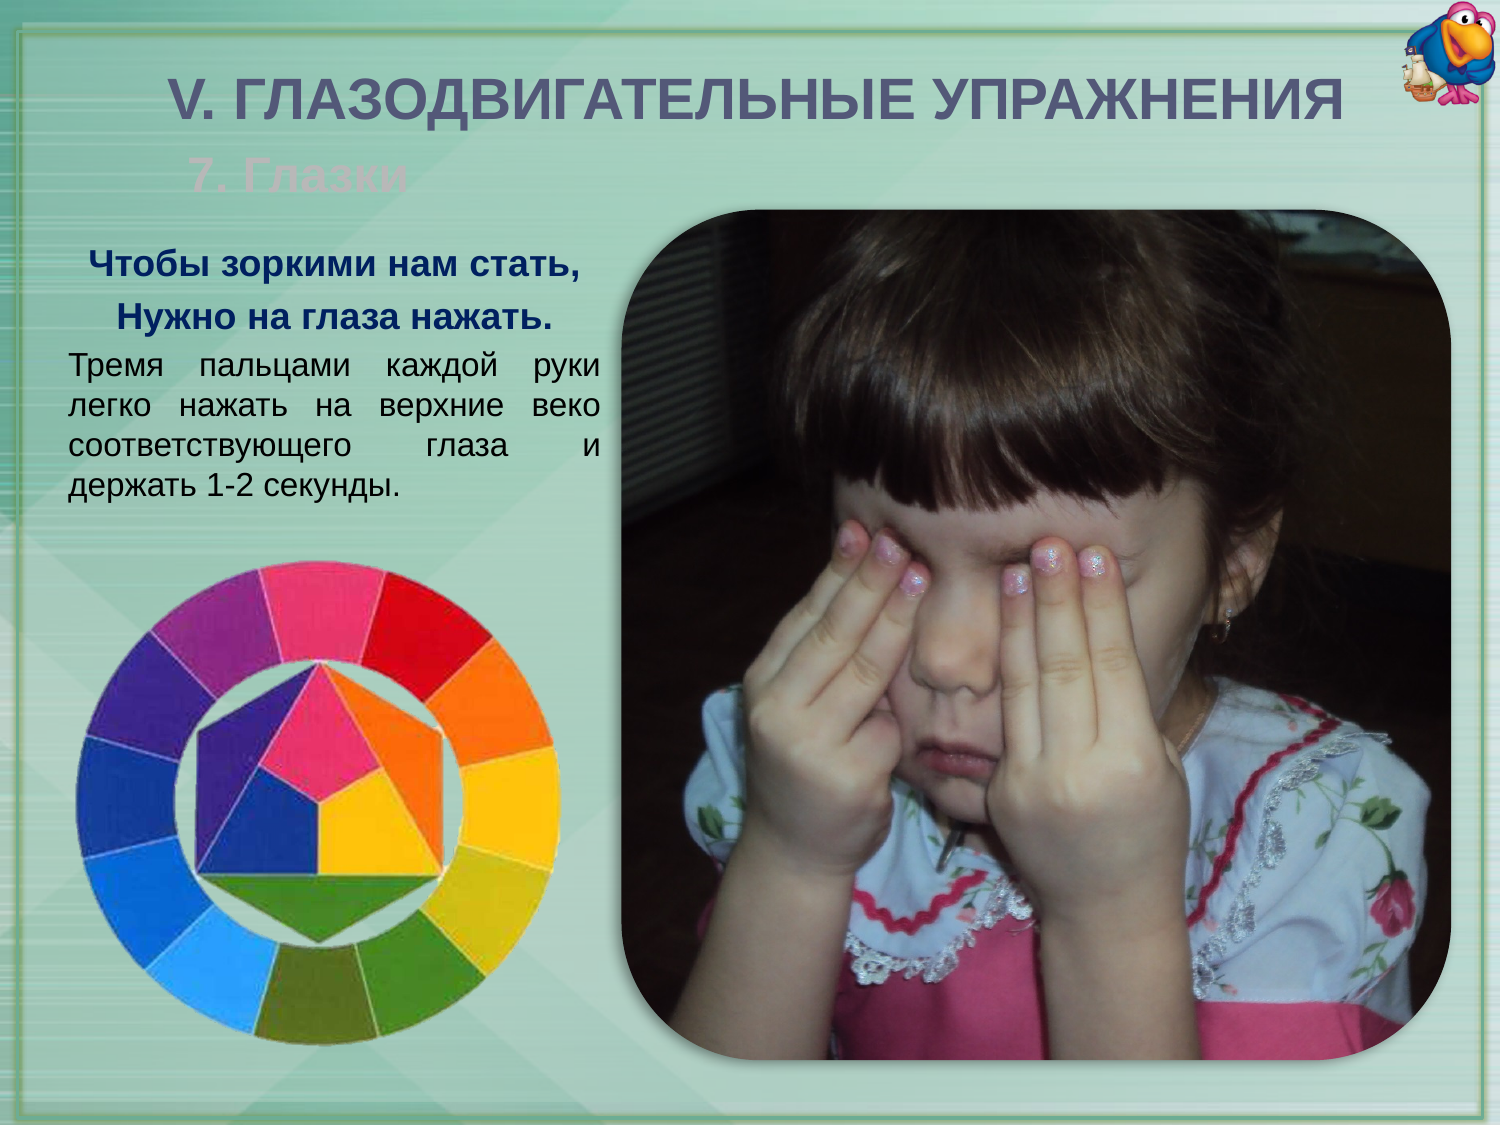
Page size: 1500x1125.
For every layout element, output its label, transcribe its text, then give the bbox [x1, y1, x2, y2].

picture [64, 547, 573, 1064]
picture [0, 0, 1500, 1125]
text_box [16, 29, 1484, 1120]
text_box 7. Глазки [123, 126, 473, 210]
picture [621, 209, 1452, 1061]
